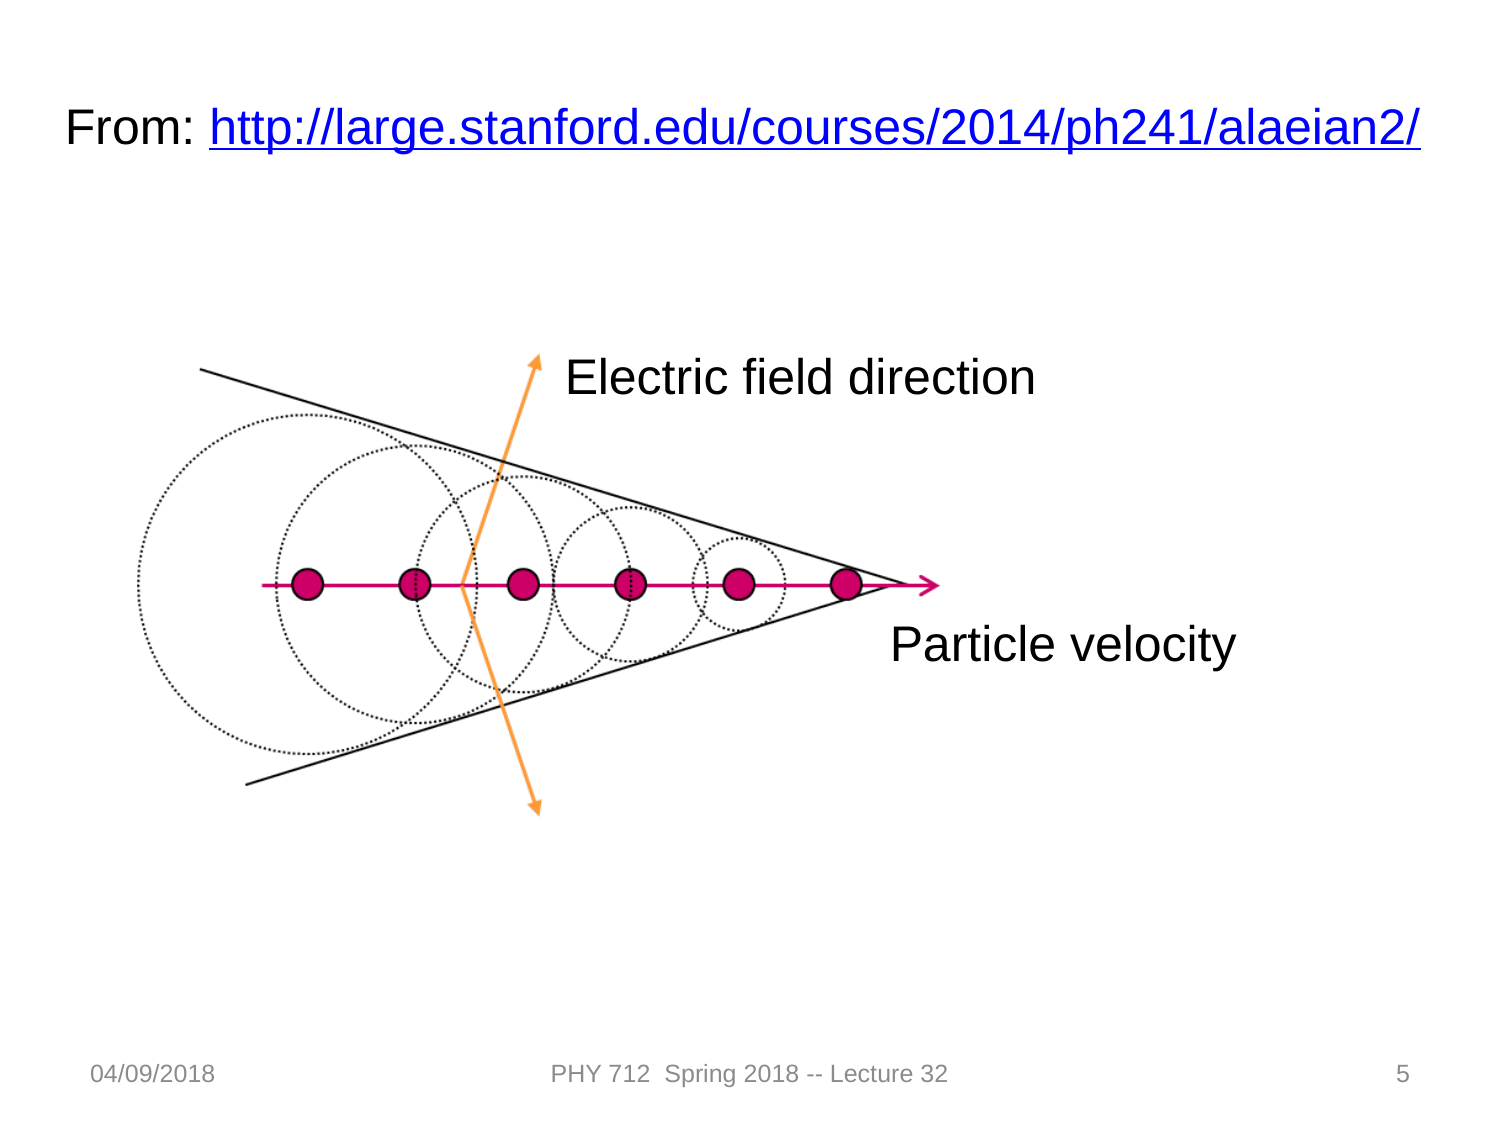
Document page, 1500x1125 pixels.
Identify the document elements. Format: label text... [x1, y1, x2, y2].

text_box Electric field direction [960, 337, 1275, 413]
text_box From: http://large.stanford.edu/courses/2014/ph241/alaeian2/ [49, 87, 1475, 163]
footer PHY 712 Spring 2018 -- Lecture 32 [512, 1042, 988, 1103]
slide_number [75, 1042, 425, 1103]
text_box Particle velocity [963, 604, 1359, 679]
slide_number 5 [1074, 1042, 1425, 1103]
picture [137, 337, 959, 833]
